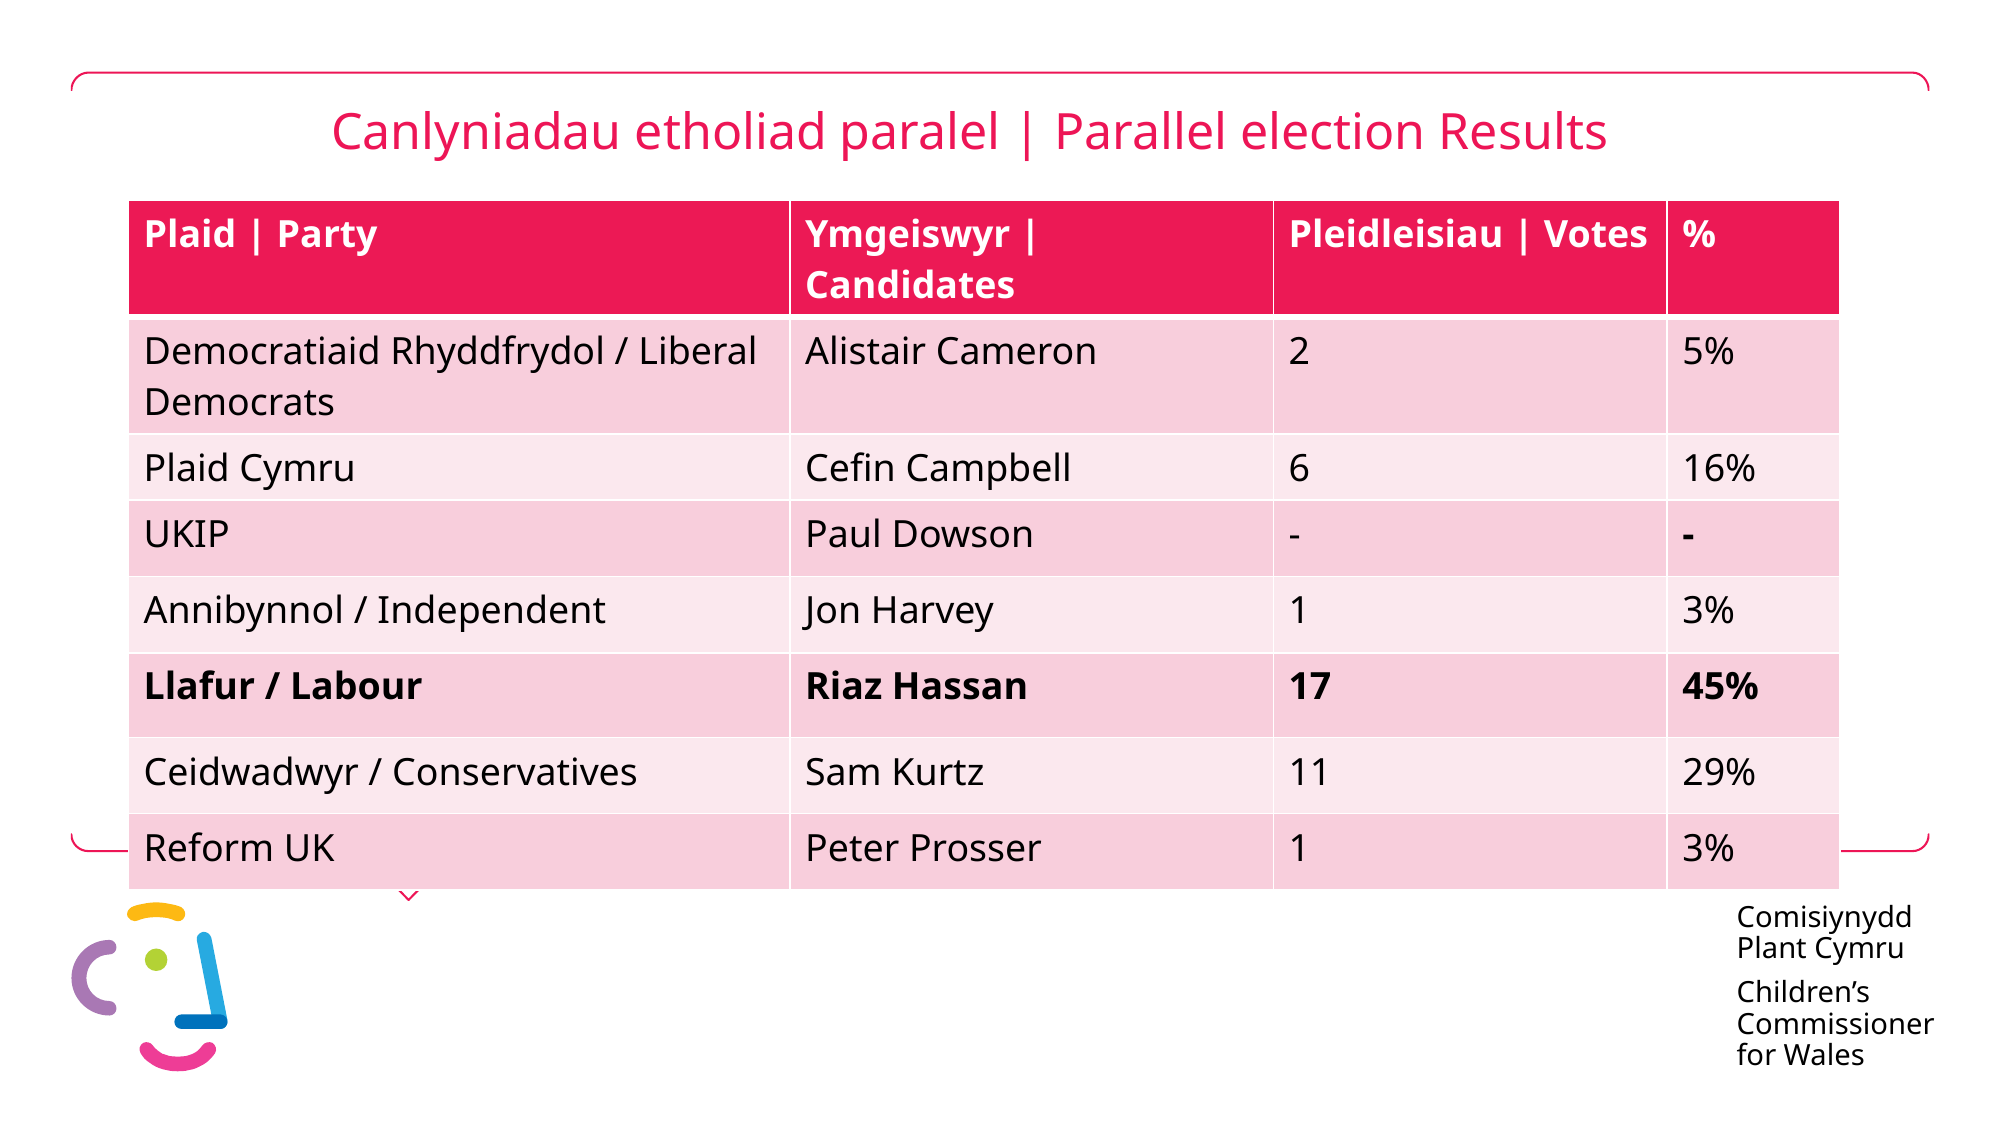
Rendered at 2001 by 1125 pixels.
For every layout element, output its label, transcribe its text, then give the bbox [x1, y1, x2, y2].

table_cell 3% [1668, 814, 1839, 889]
table_cell 5% [1668, 320, 1839, 433]
table_header Ymgeiswyr | Candidates [791, 201, 1273, 314]
table_cell Plaid Cymru [129, 435, 789, 499]
table_cell 1 [1274, 814, 1666, 889]
table_header % [1668, 201, 1839, 314]
table_header Pleidleisiau | Votes [1274, 201, 1666, 314]
table_cell Jon Harvey [791, 577, 1273, 652]
table_cell Paul Dowson [791, 501, 1273, 576]
table_cell Annibynnol / Independent [129, 577, 789, 652]
table_cell 16% [1668, 435, 1839, 499]
table_cell Reform UK [129, 814, 789, 889]
table_cell 3% [1668, 577, 1839, 652]
table_cell 11 [1274, 738, 1666, 813]
table_cell 29% [1668, 738, 1839, 813]
table_cell 2 [1274, 320, 1666, 433]
table_cell - [1668, 501, 1839, 576]
table_cell Alistair Cameron [791, 320, 1273, 433]
table_cell - [1274, 501, 1666, 576]
table_cell Riaz Hassan [791, 654, 1273, 737]
table_cell 1 [1274, 577, 1666, 652]
table_cell 17 [1274, 654, 1666, 737]
table_cell Ceidwadwyr / Conservatives [129, 738, 789, 813]
table_cell UKIP [129, 501, 789, 576]
table_cell 6 [1274, 435, 1666, 499]
table_cell Peter Prosser [791, 814, 1273, 889]
table_cell Sam Kurtz [791, 738, 1273, 813]
title Canlyniadau etholiad paralel | Parallel election Results [331, 106, 1742, 199]
table_header Plaid | Party [129, 201, 789, 314]
table_cell Llafur / Labour [129, 654, 789, 737]
table_cell 45% [1668, 654, 1839, 737]
table_cell Cefin Campbell [791, 435, 1273, 499]
table_cell Democratiaid Rhyddfrydol / Liberal Democrats [129, 320, 789, 433]
